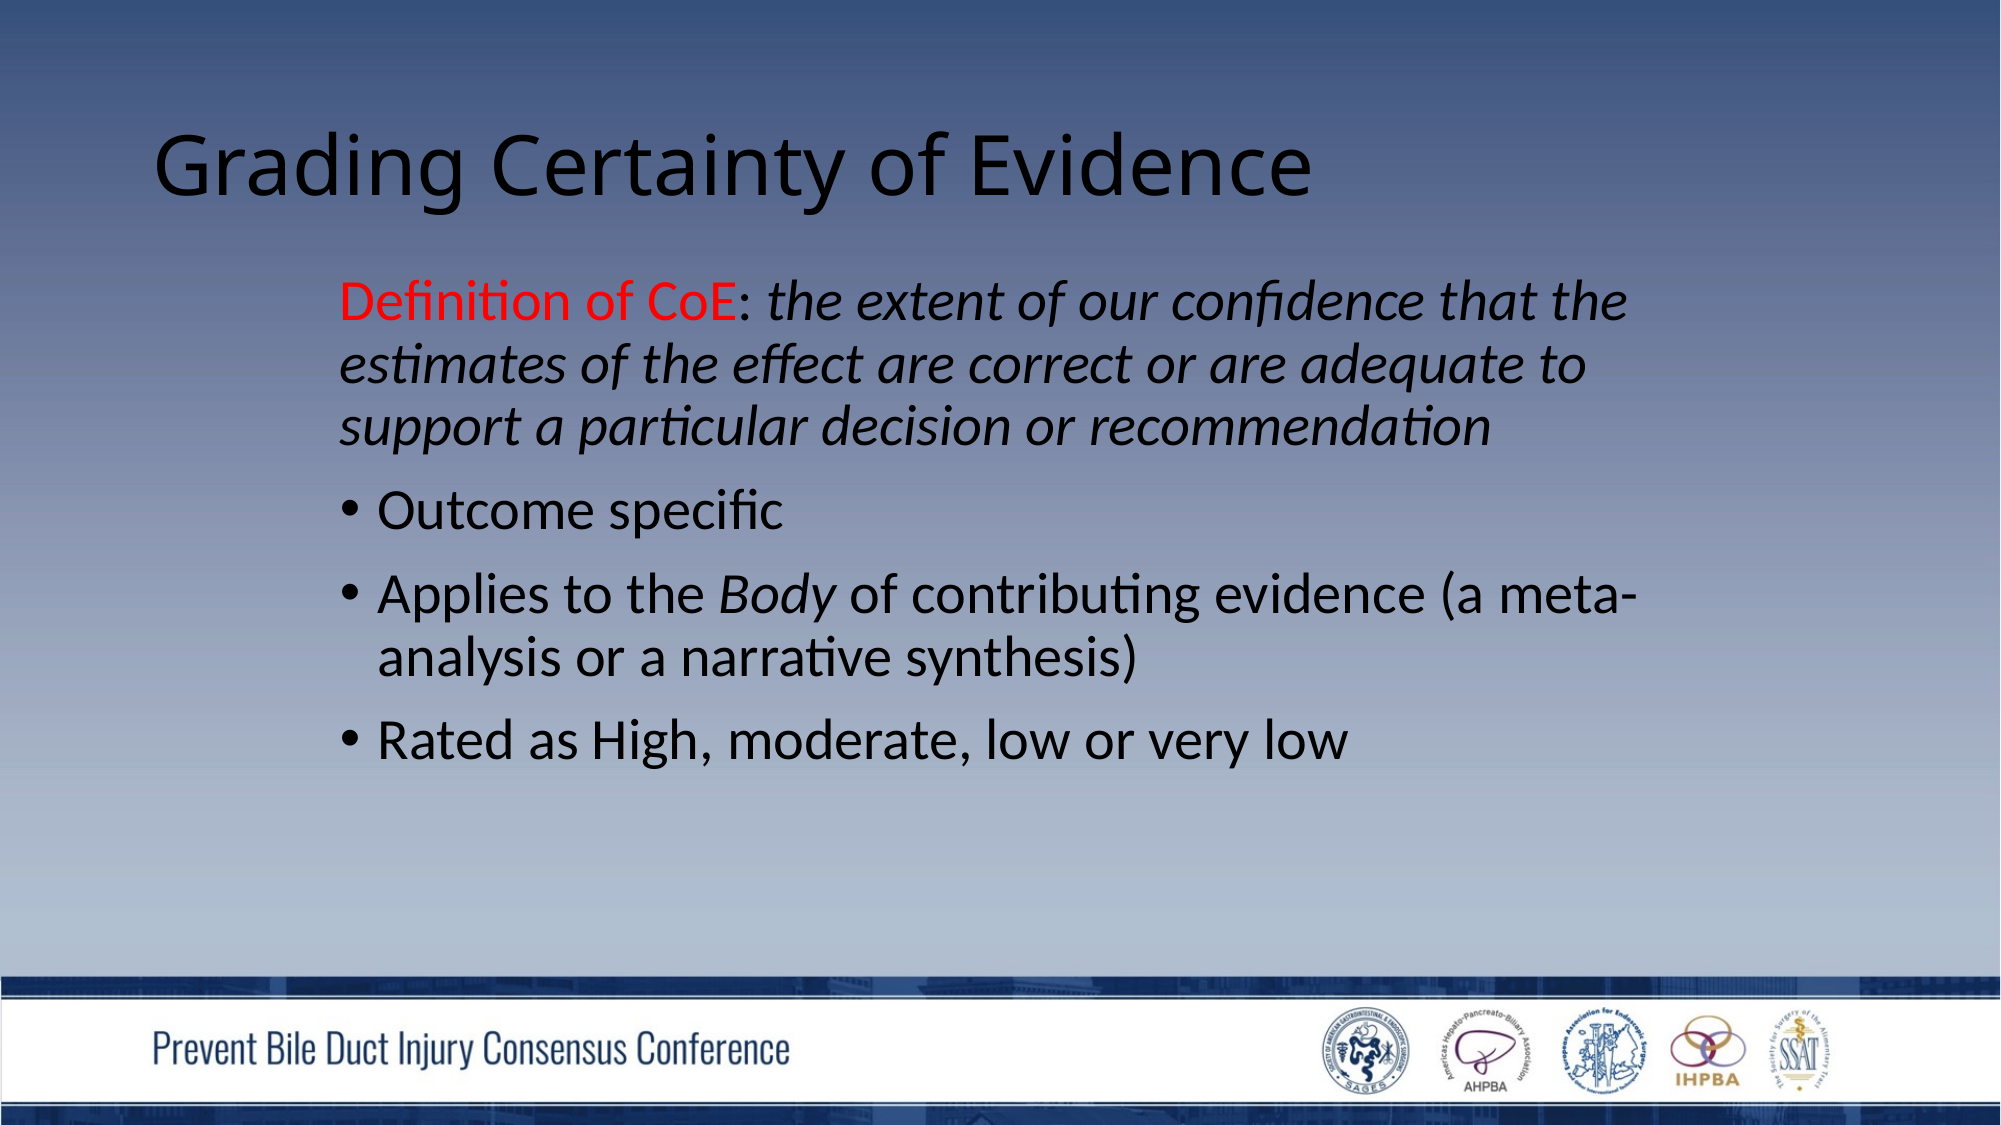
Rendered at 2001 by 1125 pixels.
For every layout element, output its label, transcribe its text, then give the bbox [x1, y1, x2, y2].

list Definition of CoE: the extent of our confidence that the estimates of the effect are correct or are adequate to support a particular decision or recommendation Outcome specific Applies to the Body of contributing evidence (a meta-analysis or a narrative synthesis) Rated as High, moderate, low or very low [324, 262, 1675, 1063]
title Grading Certainty of Evidence [137, 59, 1863, 278]
